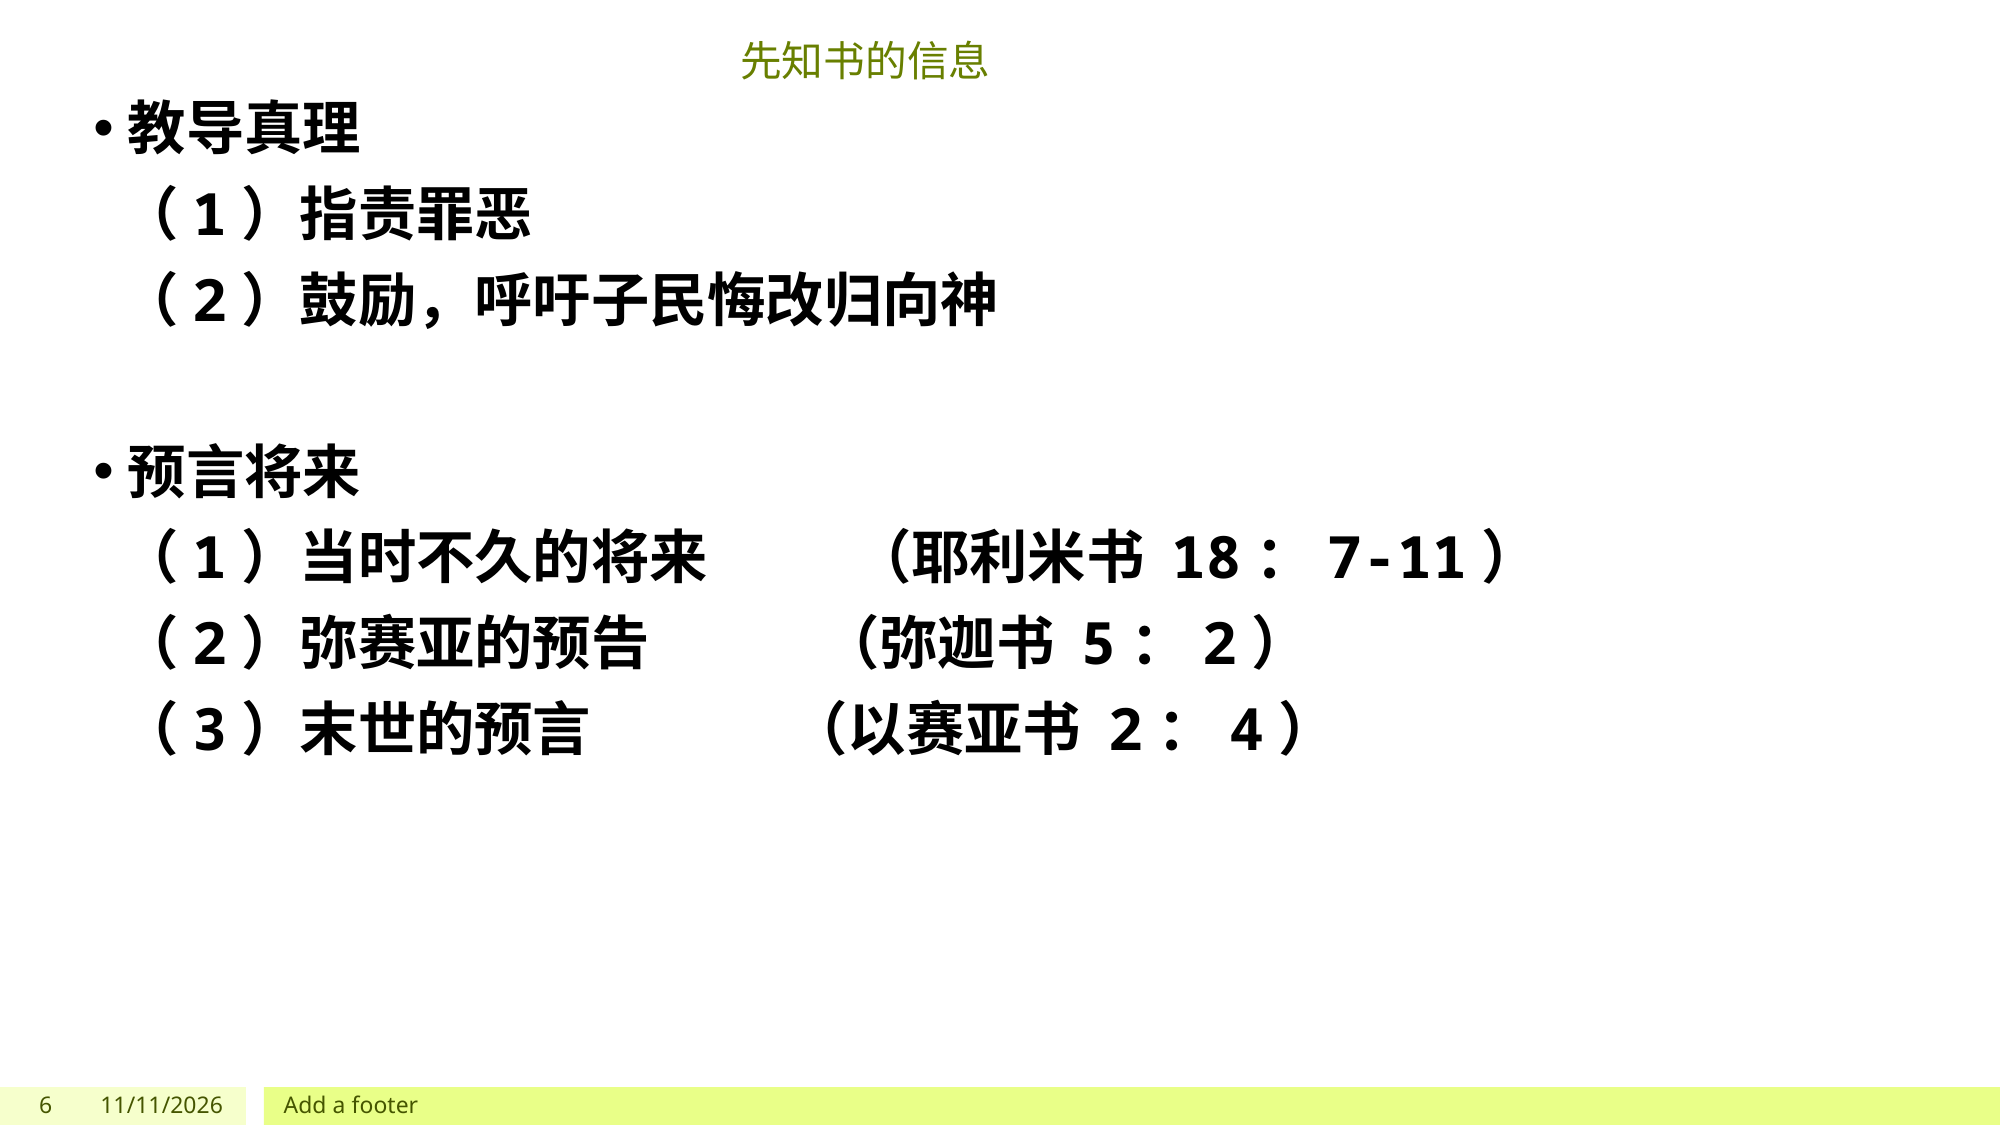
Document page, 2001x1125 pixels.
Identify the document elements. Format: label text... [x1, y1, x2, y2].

list 教导真理 （1）指责罪恶 （2）鼓励，呼吁子民悔改归向神 预言将来 （1）当时不久的将来 （耶利米书 18：7-11） （2）弥赛亚的预告 （弥迦书 5：2） （3）末世的预言 （以赛亚书 2：4） [78, 92, 1922, 944]
slide_number 6 [0, 1087, 68, 1125]
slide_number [74, 1087, 239, 1125]
footer Add a footer [268, 1087, 1769, 1125]
title 先知书的信息 [485, 25, 1246, 92]
